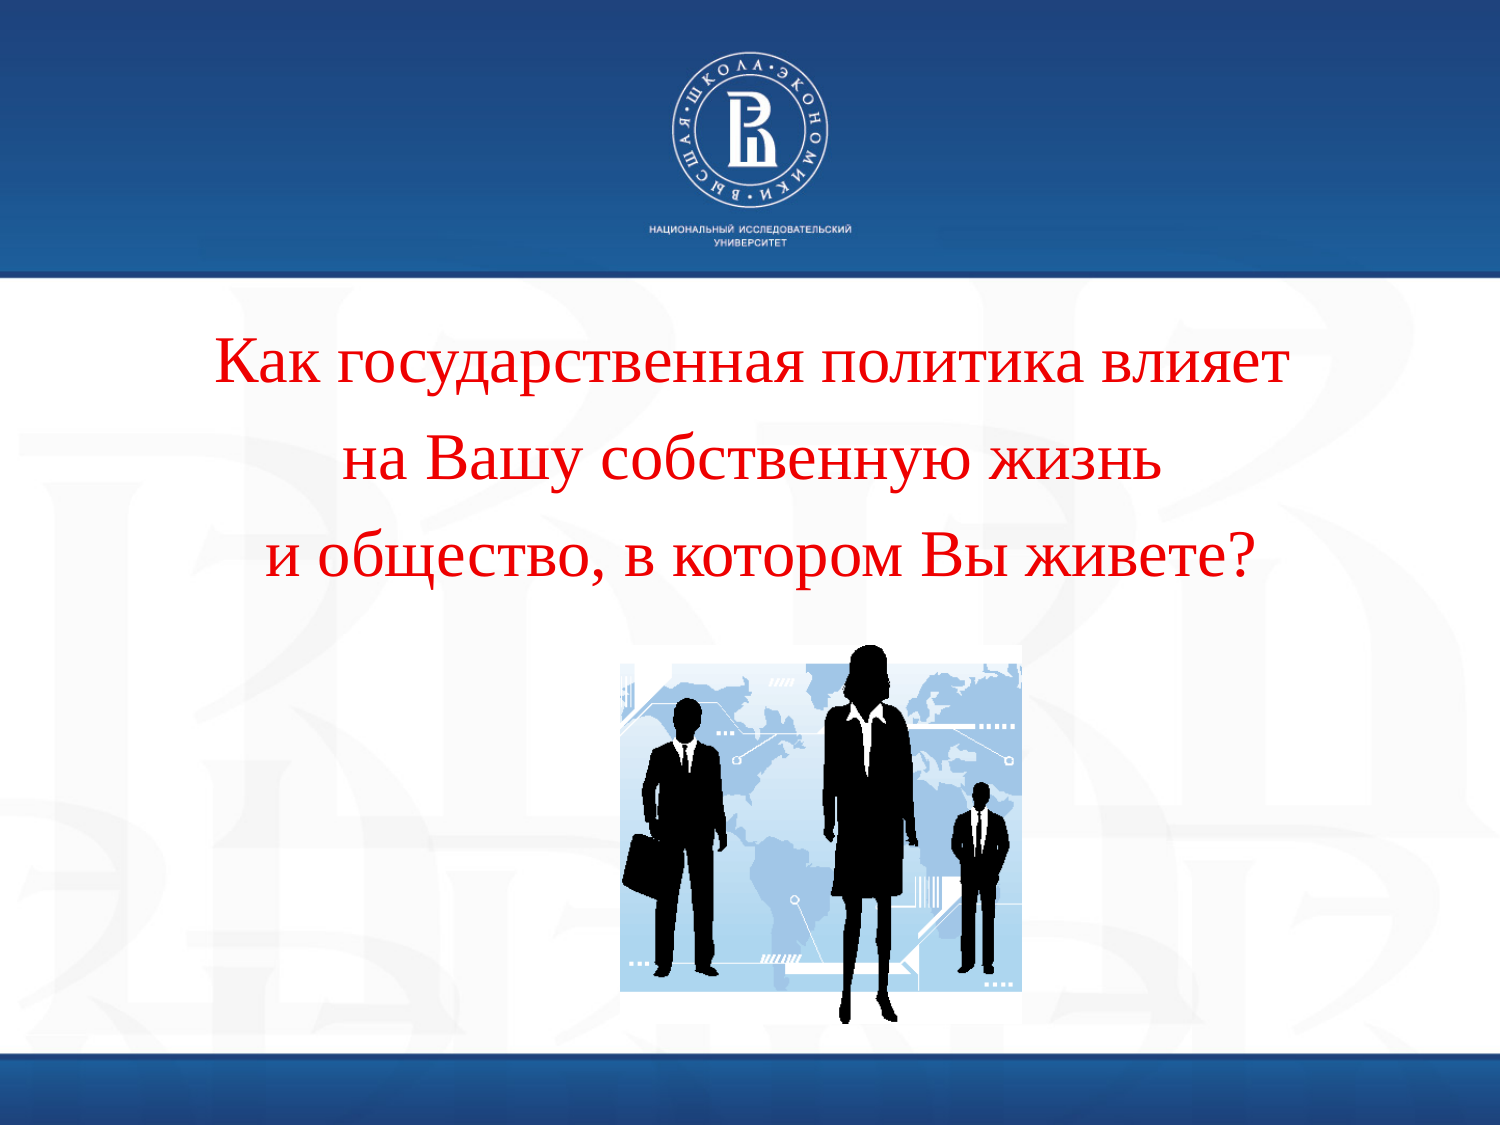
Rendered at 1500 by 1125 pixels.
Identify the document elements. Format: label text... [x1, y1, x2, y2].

list Как государственная политика влияет на Вашу собственную жизнь и общество, в котором Вы живете? [35, 231, 1489, 819]
picture [0, 0, 1500, 1125]
